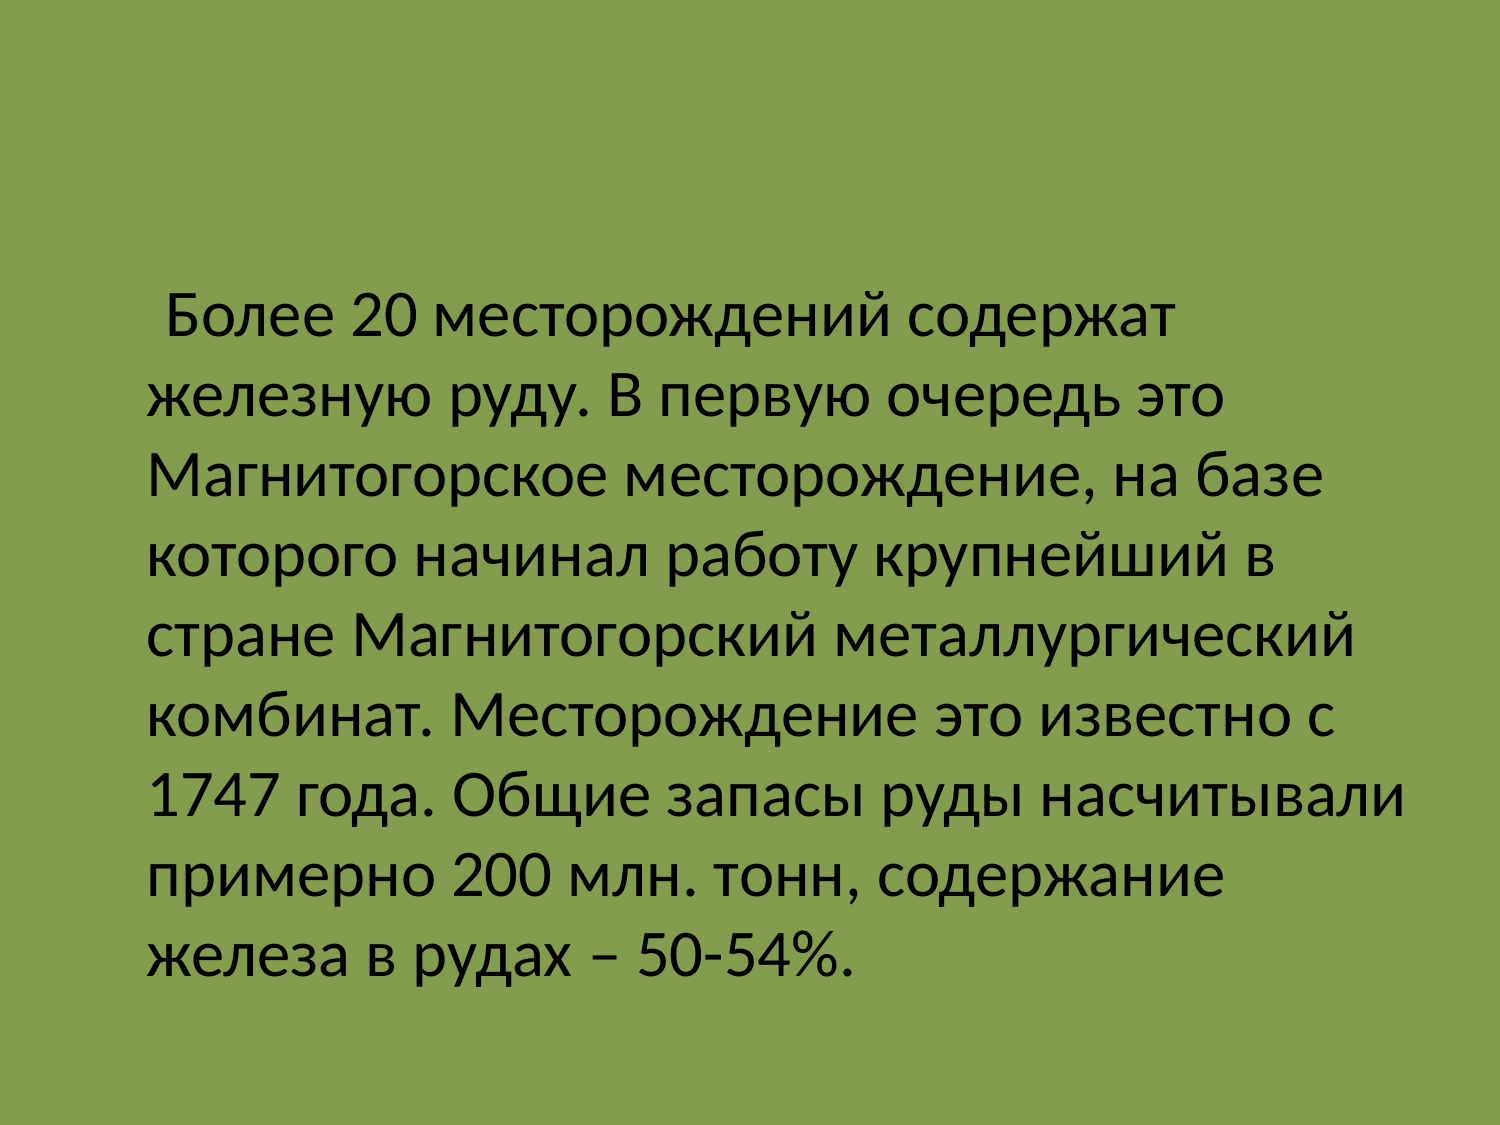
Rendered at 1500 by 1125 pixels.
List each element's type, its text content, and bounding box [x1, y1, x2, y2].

list Более 20 месторождений содержат железную руду. В первую очередь это Магнитогорское месторождение, на базе которого начинал работу крупнейший в стране Магнитогорский металлургический комбинат. Месторождение это известно с 1747 года. Общие запасы руды насчитывали примерно 200 млн. тонн, содержание железа в рудах – 50-54%. [75, 262, 1425, 1005]
